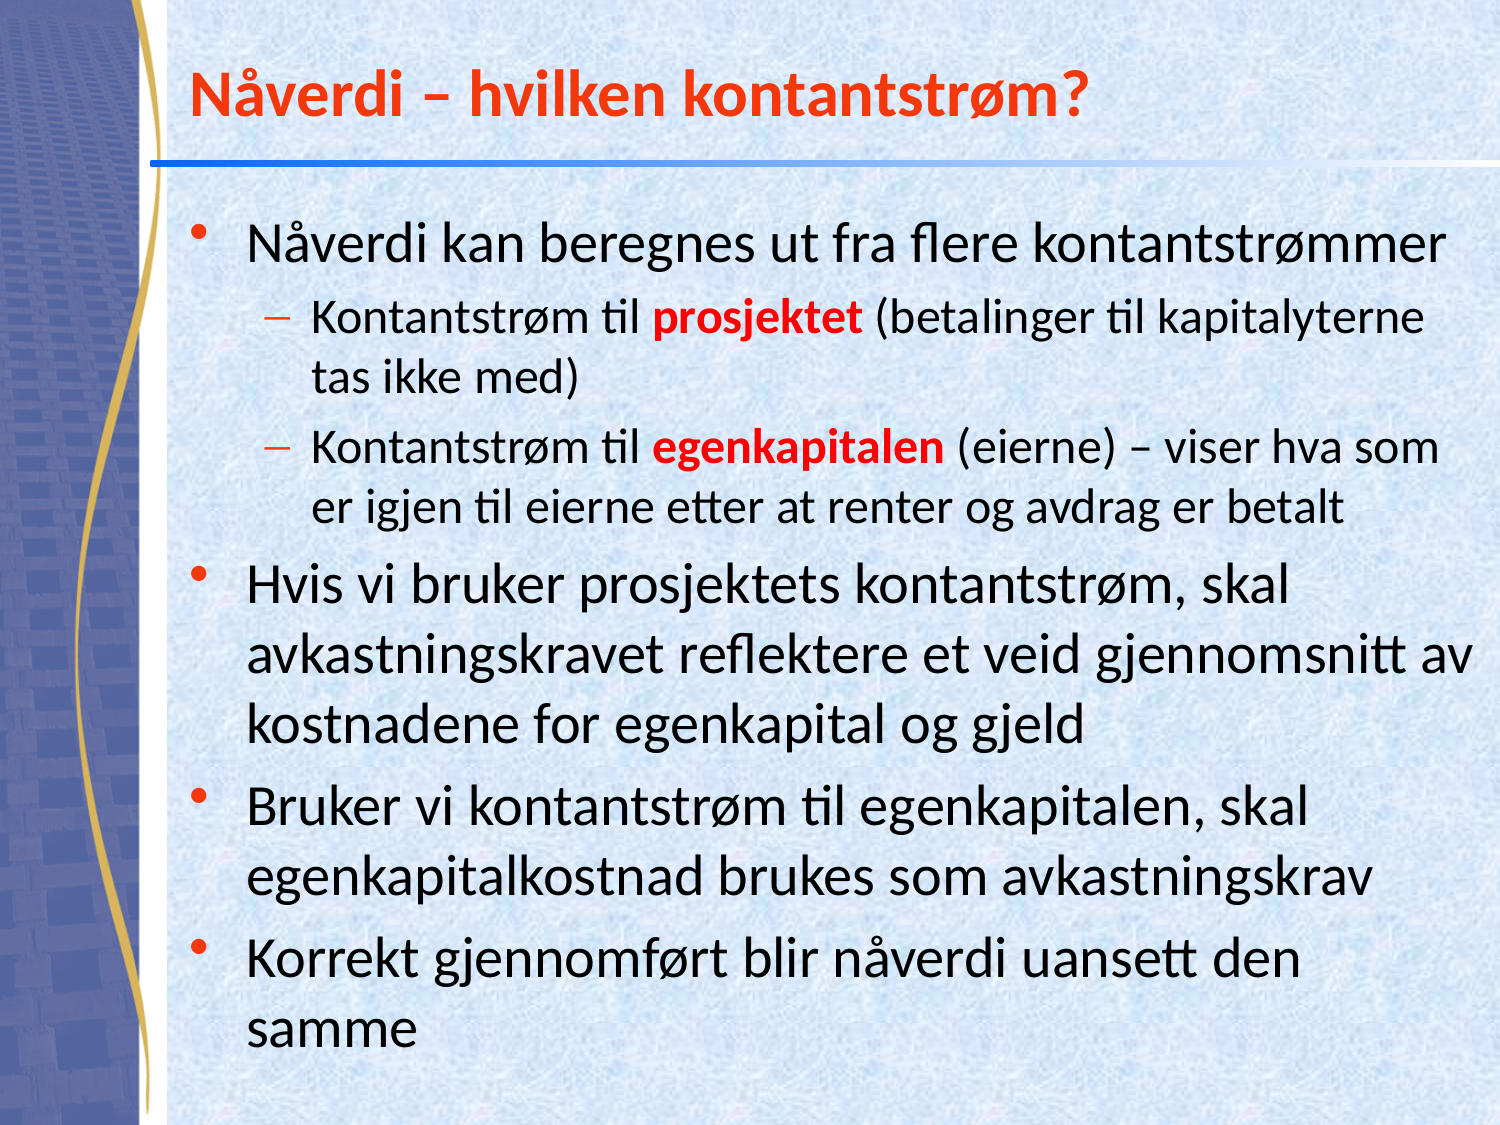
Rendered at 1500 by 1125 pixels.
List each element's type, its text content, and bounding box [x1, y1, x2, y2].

list Nåverdi kan beregnes ut fra flere kontantstrømmer Kontantstrøm til prosjektet (betalinger til kapitalyterne tas ikke med) Kontantstrøm til egenkapitalen (eierne) – viser hva som er igjen til eierne etter at renter og avdrag er betalt Hvis vi bruker prosjektets kontantstrøm, skal avkastningskravet reflektere et veid gjennomsnitt av kostnadene for egenkapital og gjeld Bruker vi kontantstrøm til egenkapitalen, skal egenkapitalkostnad brukes som avkastningskrav Korrekt gjennomført blir nåverdi uansett den samme [174, 196, 1500, 1099]
title Nåverdi – hvilken kontantstrøm? [174, 19, 1500, 161]
picture [0, 0, 1500, 1125]
